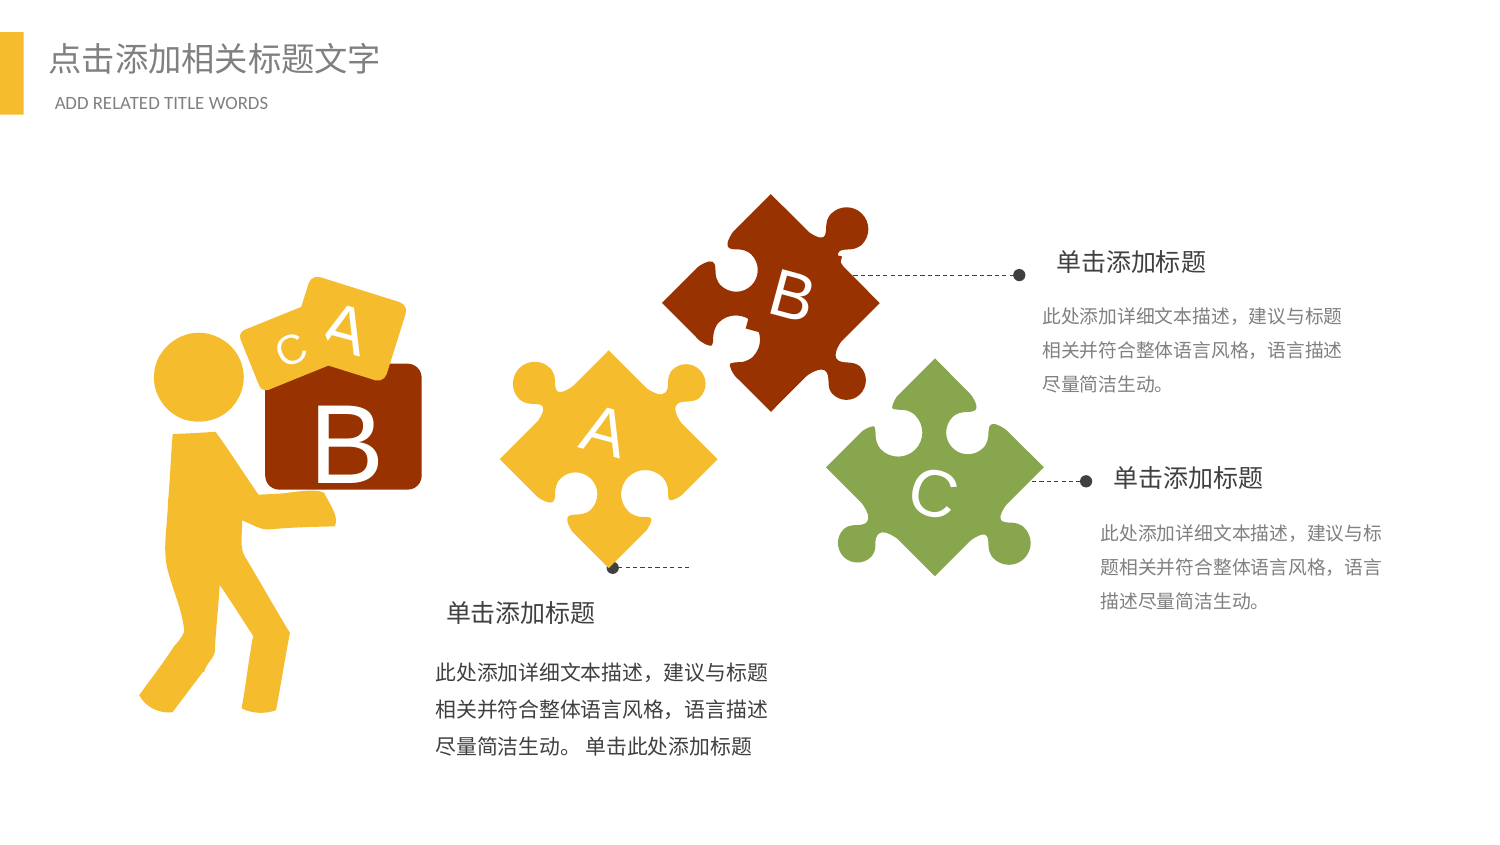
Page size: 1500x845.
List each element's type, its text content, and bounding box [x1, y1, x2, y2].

text_box 单击添加标题 [438, 589, 674, 635]
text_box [704, 200, 909, 406]
text_box [1008, 268, 1026, 282]
text_box 单击添加标题 [1048, 239, 1318, 285]
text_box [506, 321, 711, 526]
text_box 此处添加详细文本描述，建议与标题相关并符合整体语言风格，语言描述尽量简洁生动。 单击此处添加标题 [428, 639, 777, 767]
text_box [139, 278, 422, 713]
text_box 此处添加详细文本描述，建议与标题相关并符合整体语言风格，语言描述尽量简洁生动。 [1034, 286, 1362, 403]
text_box [606, 562, 625, 575]
text_box 单击添加标题 [1105, 454, 1341, 500]
text_box [1074, 475, 1093, 488]
text_box 此处添加详细文本描述，建议与标题相关并符合整体语言风格，语言描述尽量简洁生动。 [1093, 503, 1405, 620]
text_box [832, 400, 1038, 606]
